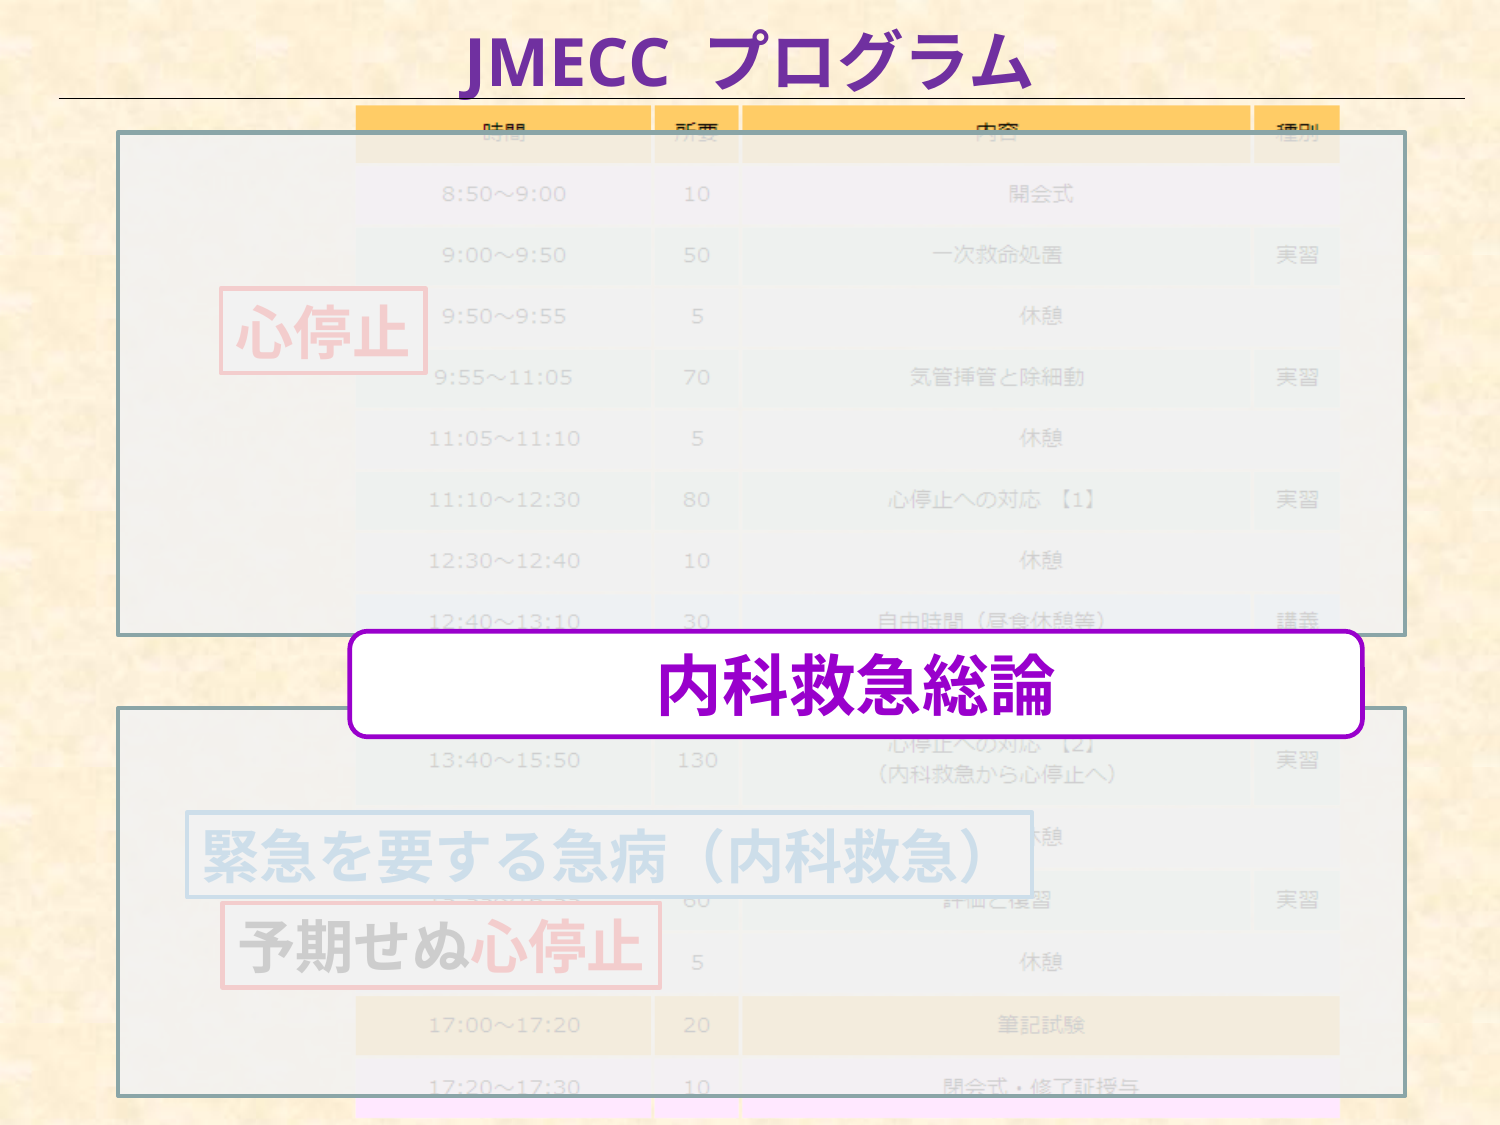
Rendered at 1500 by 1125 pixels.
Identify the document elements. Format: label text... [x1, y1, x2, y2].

picture [0, 0, 1500, 1125]
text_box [117, 132, 1406, 1097]
text_box JMECC プログラム [449, 12, 1051, 96]
